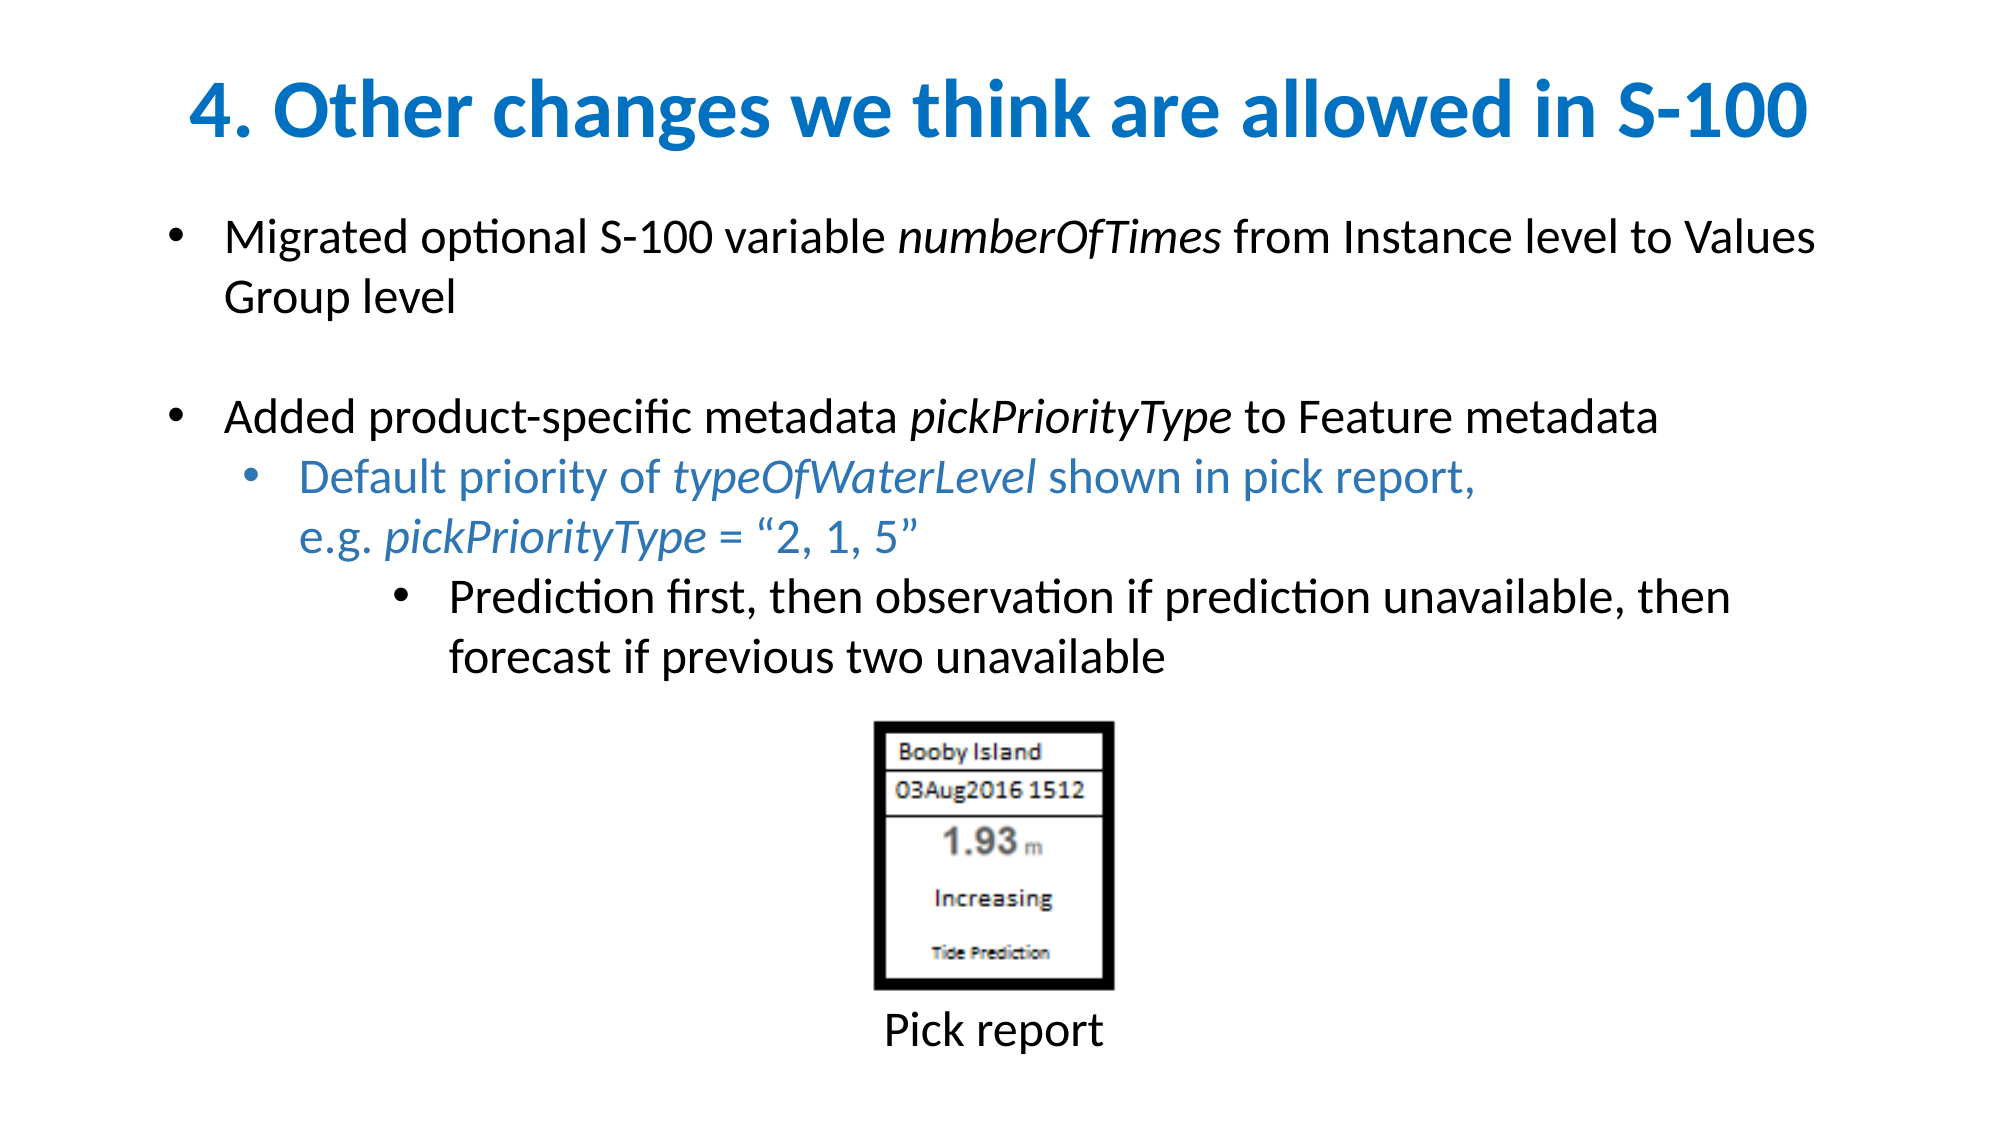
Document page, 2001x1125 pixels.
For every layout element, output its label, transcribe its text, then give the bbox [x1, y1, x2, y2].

text_box Migrated optional S-100 variable numberOfTimes from Instance level to Values Group level Added product-specific metadata pickPriorityType to Feature metadata Default priority of typeOfWaterLevel shown in pick report, e.g. pickPriorityType = “2, 1, 5” Prediction first, then observation if prediction unavailable, then forecast if previous two unavailable [152, 196, 1848, 692]
title 4. Other changes we think are allowed in S-100 [0, 25, 2000, 197]
picture [865, 710, 1132, 1000]
text_box [77, 182, 1321, 259]
text_box Pick report [860, 989, 1128, 1064]
